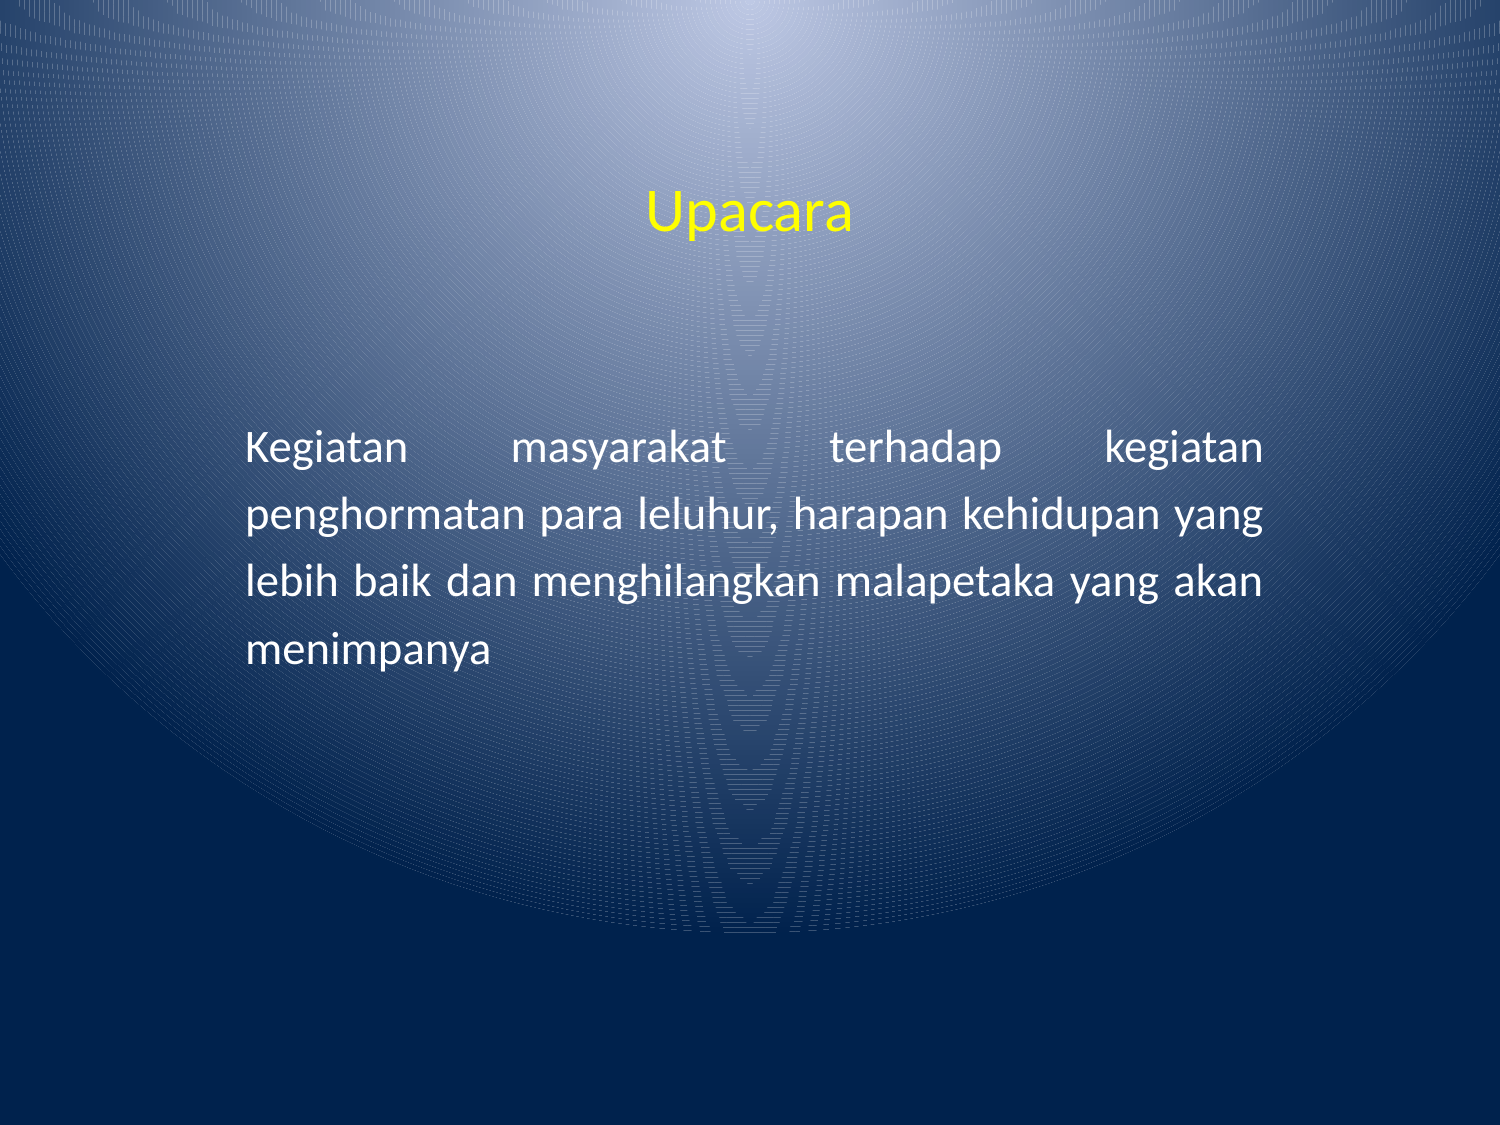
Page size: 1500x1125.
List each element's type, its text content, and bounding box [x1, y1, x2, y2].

title Upacara [112, 160, 1388, 327]
subtitle Kegiatan masyarakat terhadap kegiatan penghormatan para leluhur, harapan kehidupan yang lebih baik dan menghilangkan malapetaka yang akan menimpanya [230, 397, 1281, 685]
